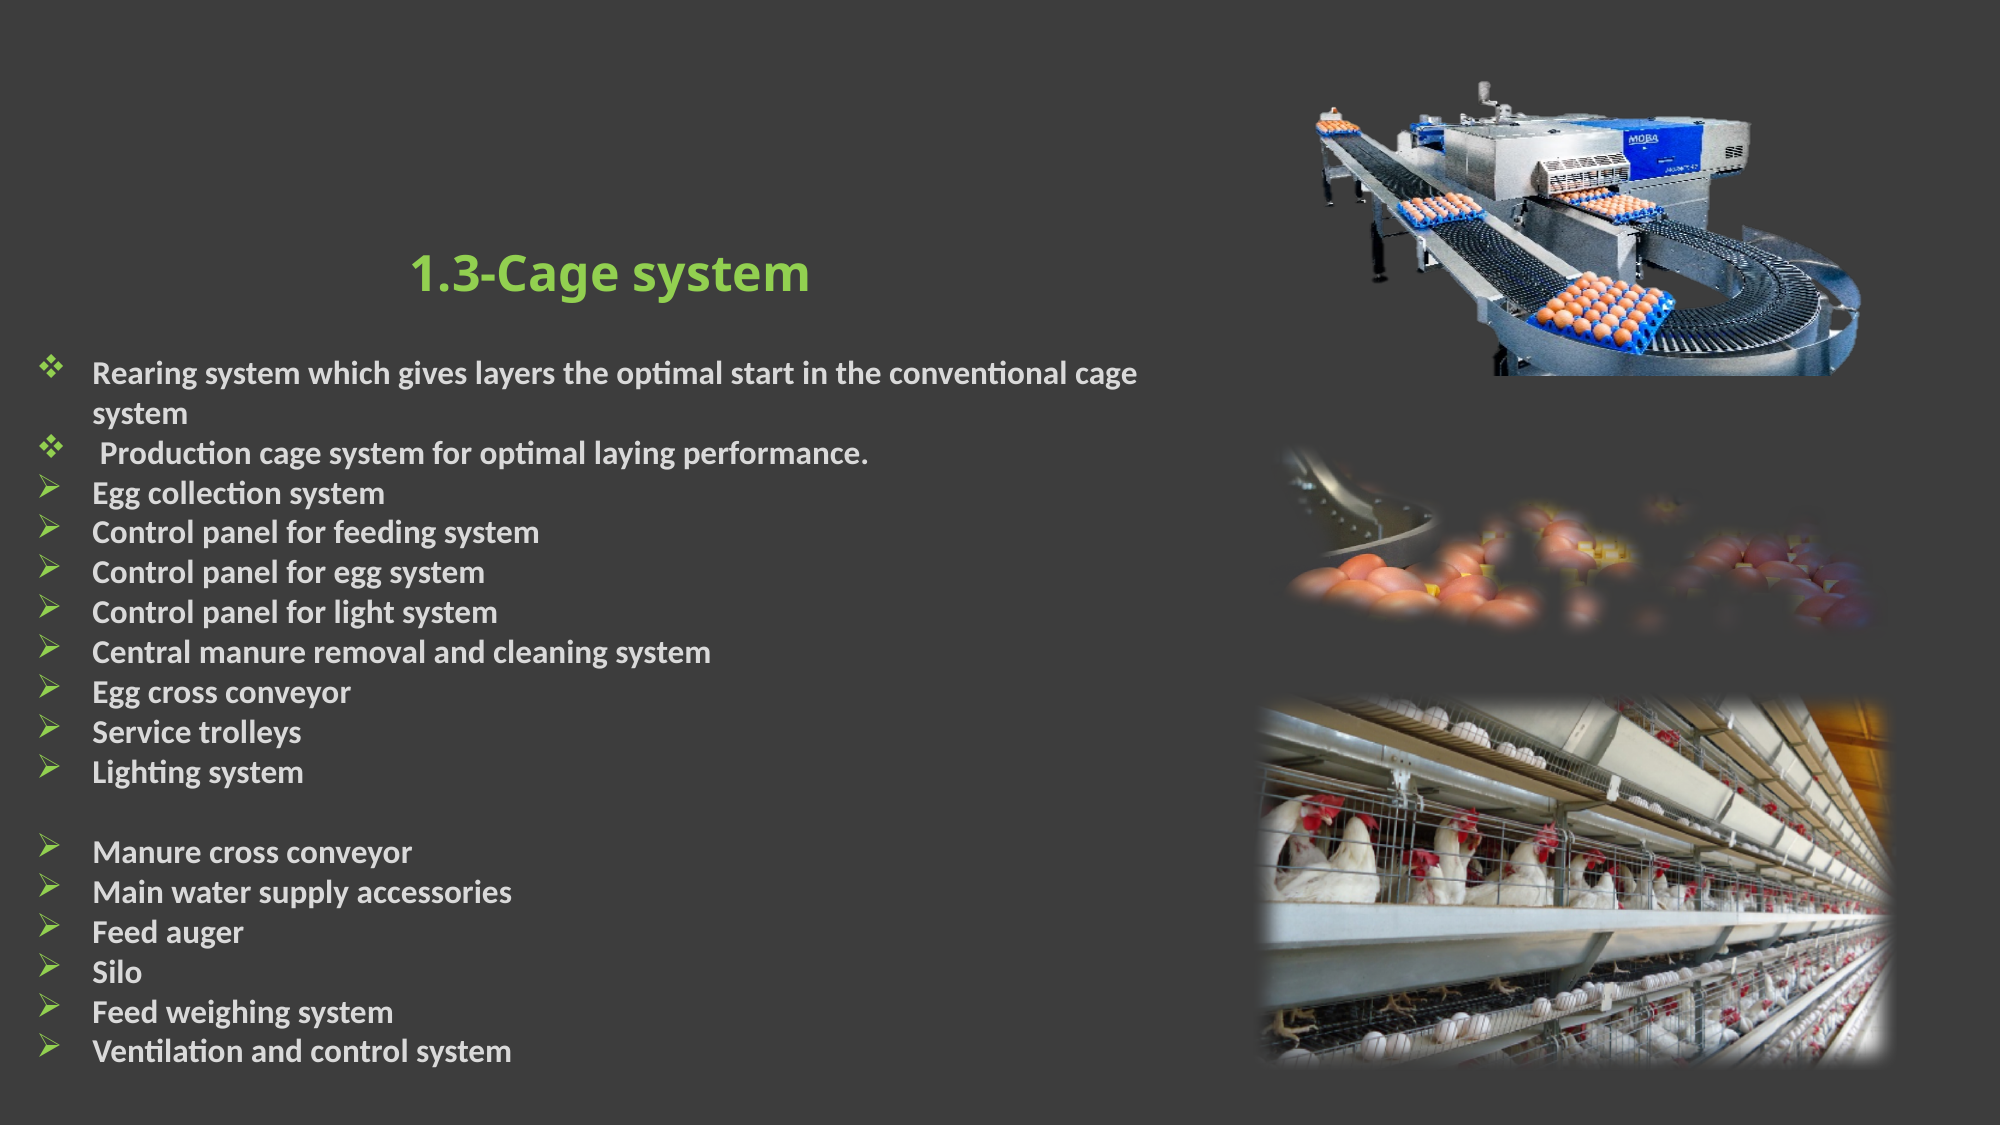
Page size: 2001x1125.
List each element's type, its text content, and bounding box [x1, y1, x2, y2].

text_box 1.3-Cage system Rearing system which gives layers the optimal start in the conventional cage system Production cage system for optimal laying performance. Egg collection system Control panel for feeding system Control panel for egg system Control panel for light system Central manure removal and cleaning system Egg cross conveyor Service trolleys Lighting system Manure cross conveyor Main water supply accessories Feed auger Silo Feed weighing system Ventilation and control system [21, 233, 1200, 1077]
picture [1261, 441, 1888, 641]
picture [1252, 691, 1897, 1071]
picture [1252, 65, 1897, 377]
